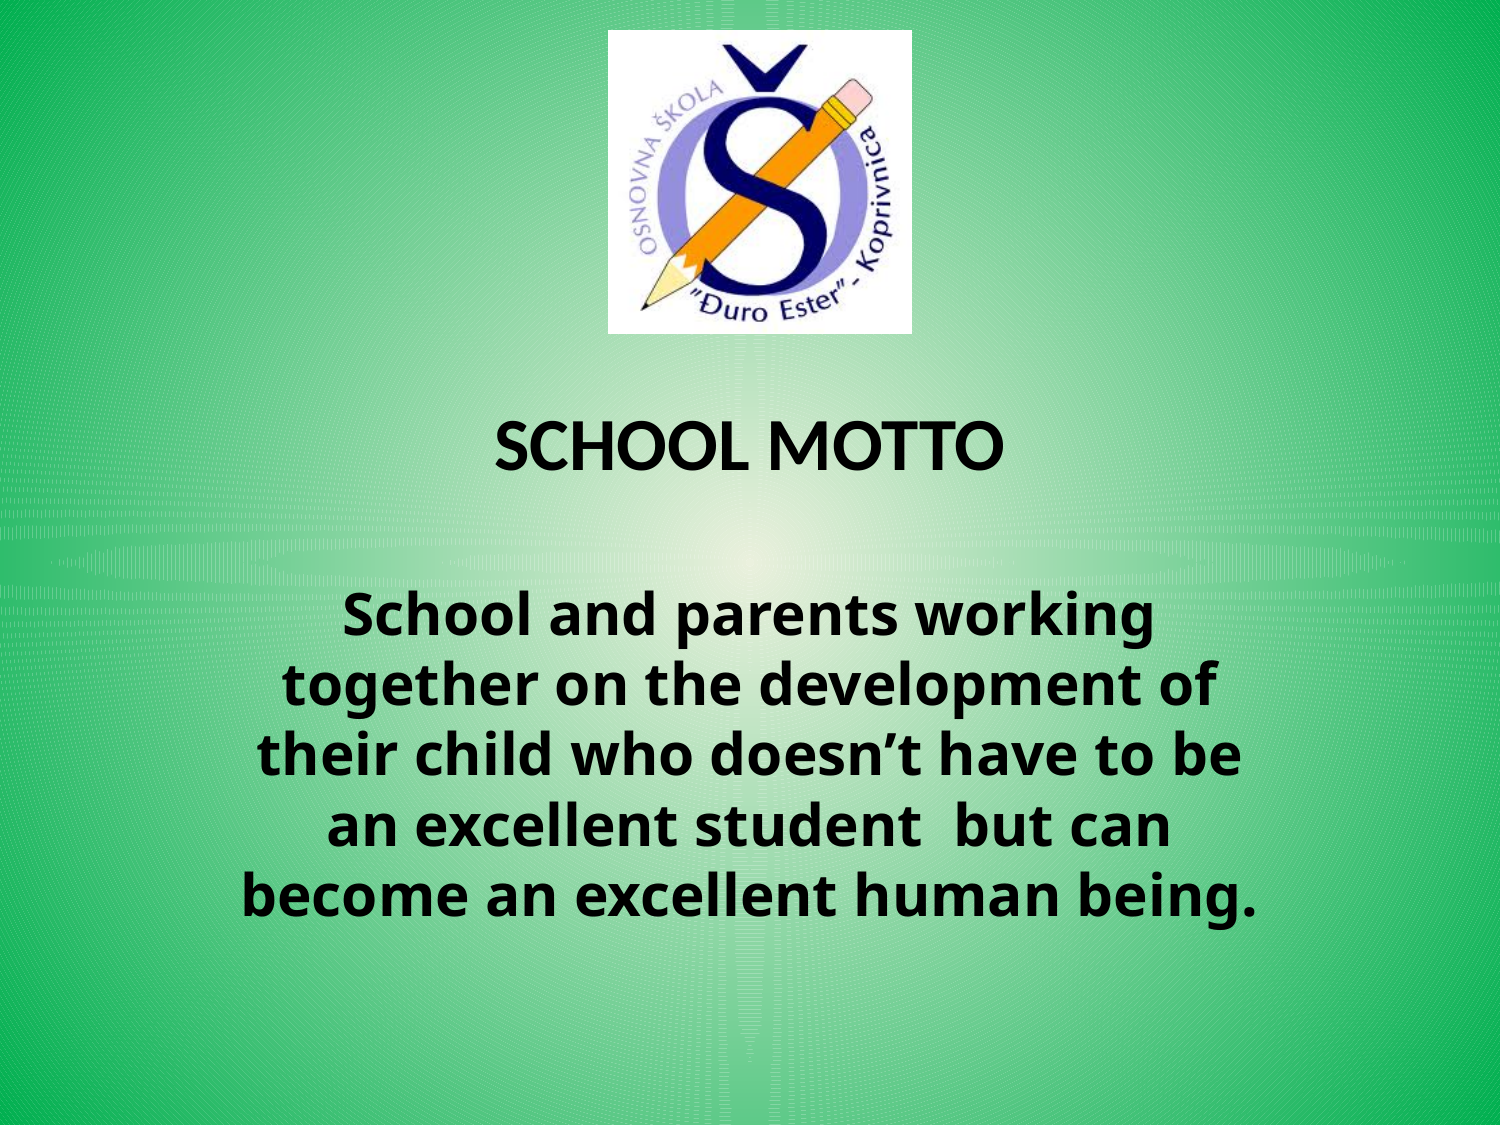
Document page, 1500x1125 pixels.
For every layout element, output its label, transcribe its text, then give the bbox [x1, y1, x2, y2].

title SCHOOL MOTTO [112, 318, 1388, 563]
picture [607, 30, 912, 335]
subtitle School and parents working together on the development of their child who doesn’t have to be an excellent student but can become an excellent human being. [225, 503, 1275, 1012]
